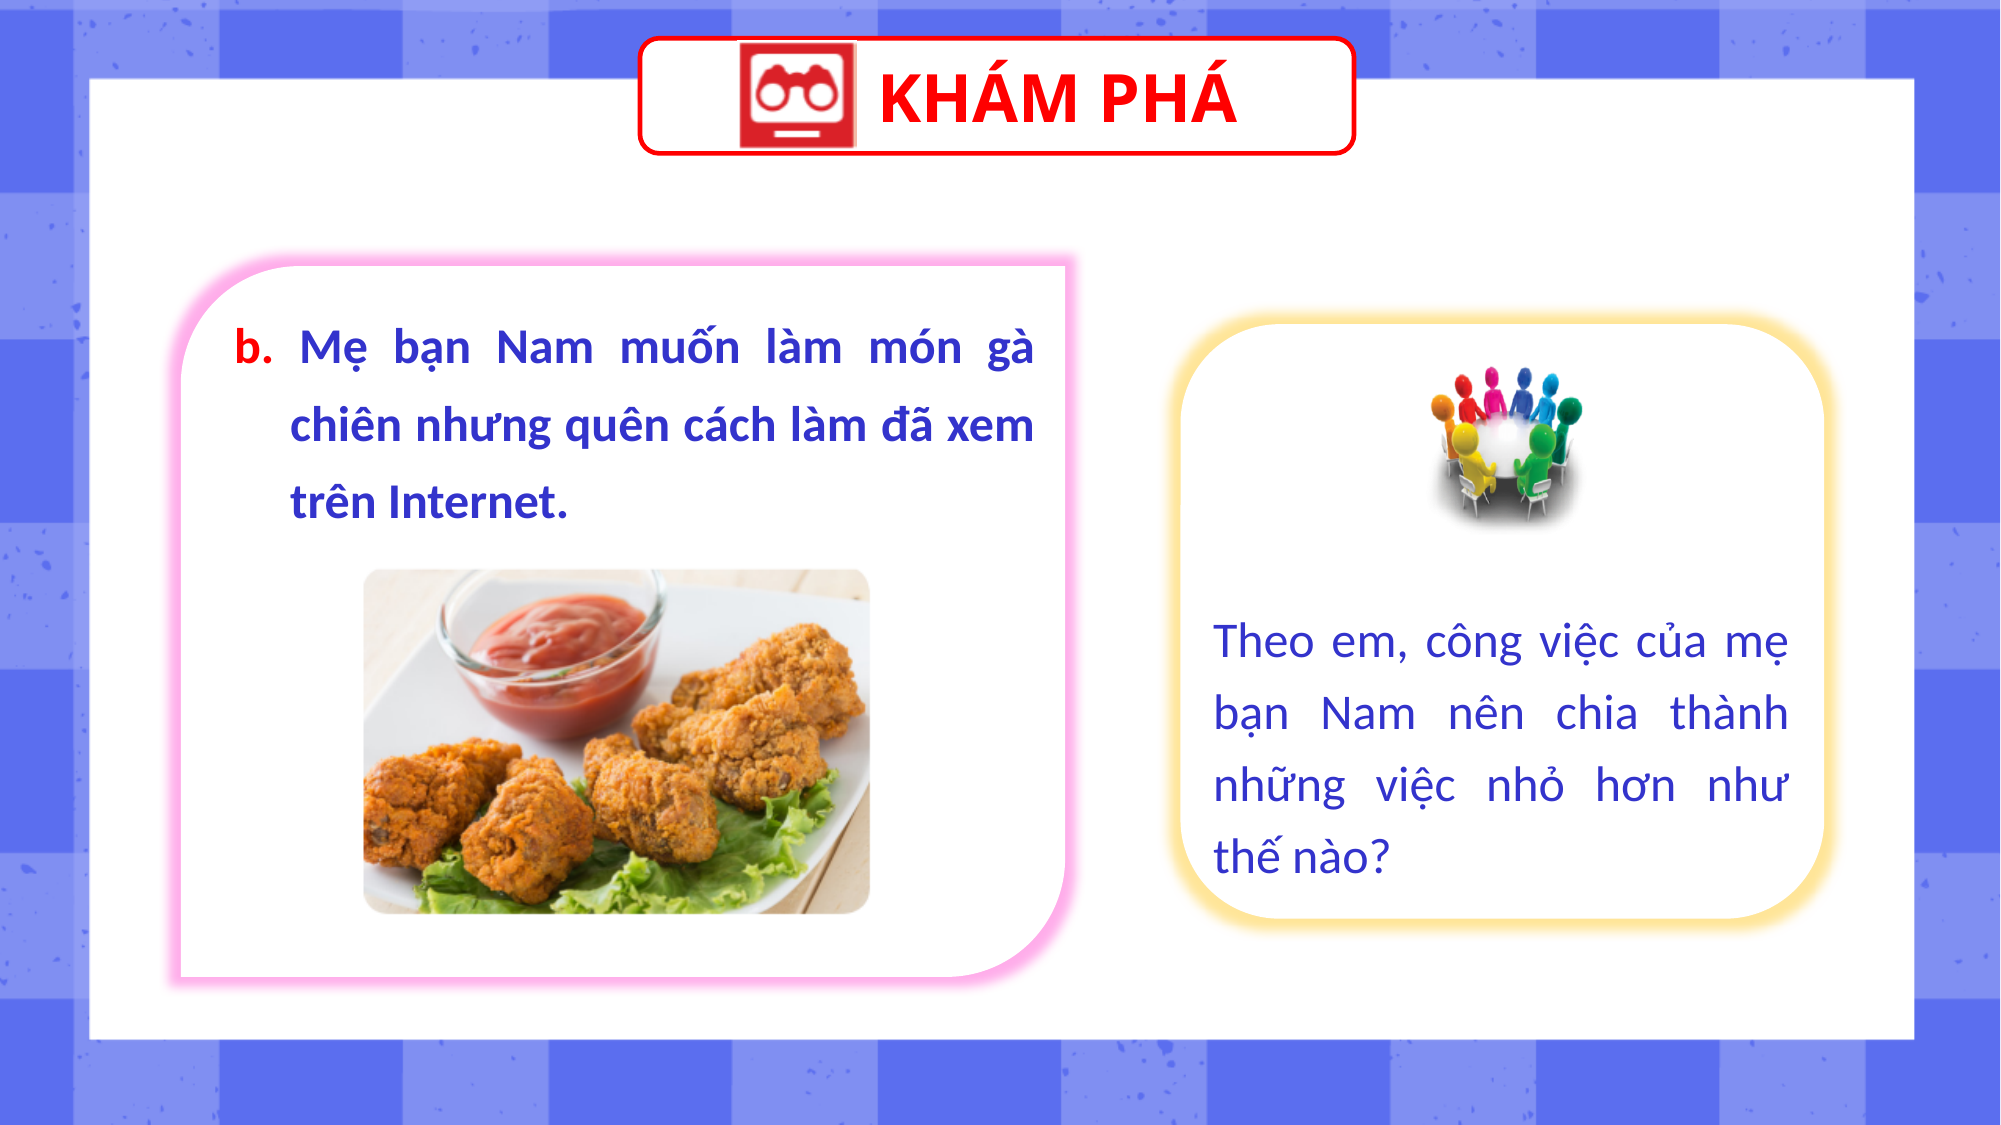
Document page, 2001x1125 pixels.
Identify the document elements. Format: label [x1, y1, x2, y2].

picture [0, 0, 2001, 1125]
text_box [639, 38, 1355, 154]
text_box [1180, 324, 1825, 919]
text_box [180, 266, 1066, 977]
